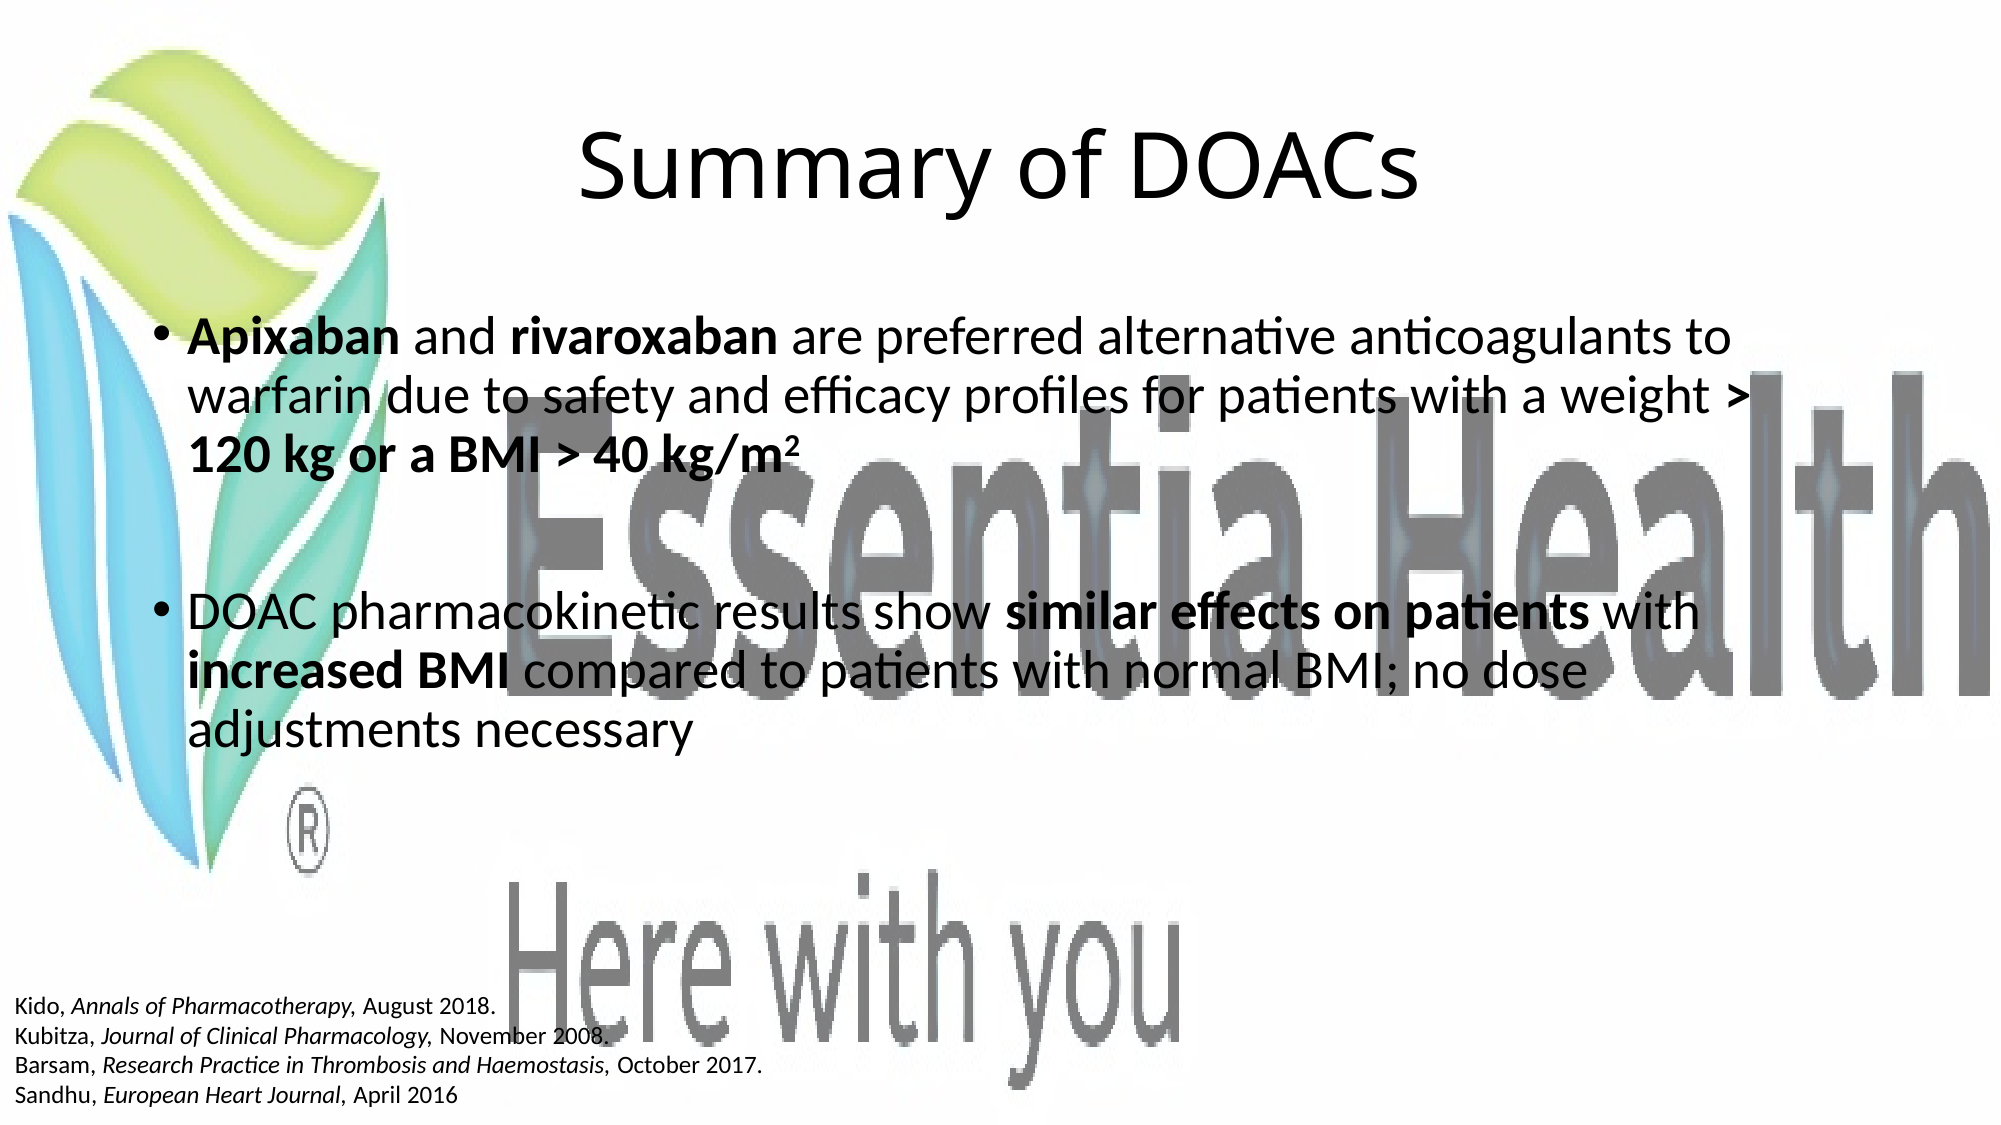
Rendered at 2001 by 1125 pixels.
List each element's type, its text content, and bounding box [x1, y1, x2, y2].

text_box Kido, Annals of Pharmacotherapy, August 2018. Kubitza, Journal of Clinical Pharmacology, November 2008. Barsam, Research Practice in Thrombosis and Haemostasis, October 2017. Sandhu, European Heart Journal, April 2016 [0, 981, 1000, 1125]
table_cell 252 (2.96) [0, 0, 2000, 1125]
list Apixaban and rivaroxaban are preferred alternative anticoagulants to warfarin due to safety and efficacy profiles for patients with a weight > 120 kg or a BMI > 40 kg/m2 DOAC pharmacokinetic results show similar effects on patients with increased BMI compared to patients with normal BMI; no dose adjustments necessary [137, 299, 1863, 768]
title Summary of DOACs [137, 59, 1863, 278]
